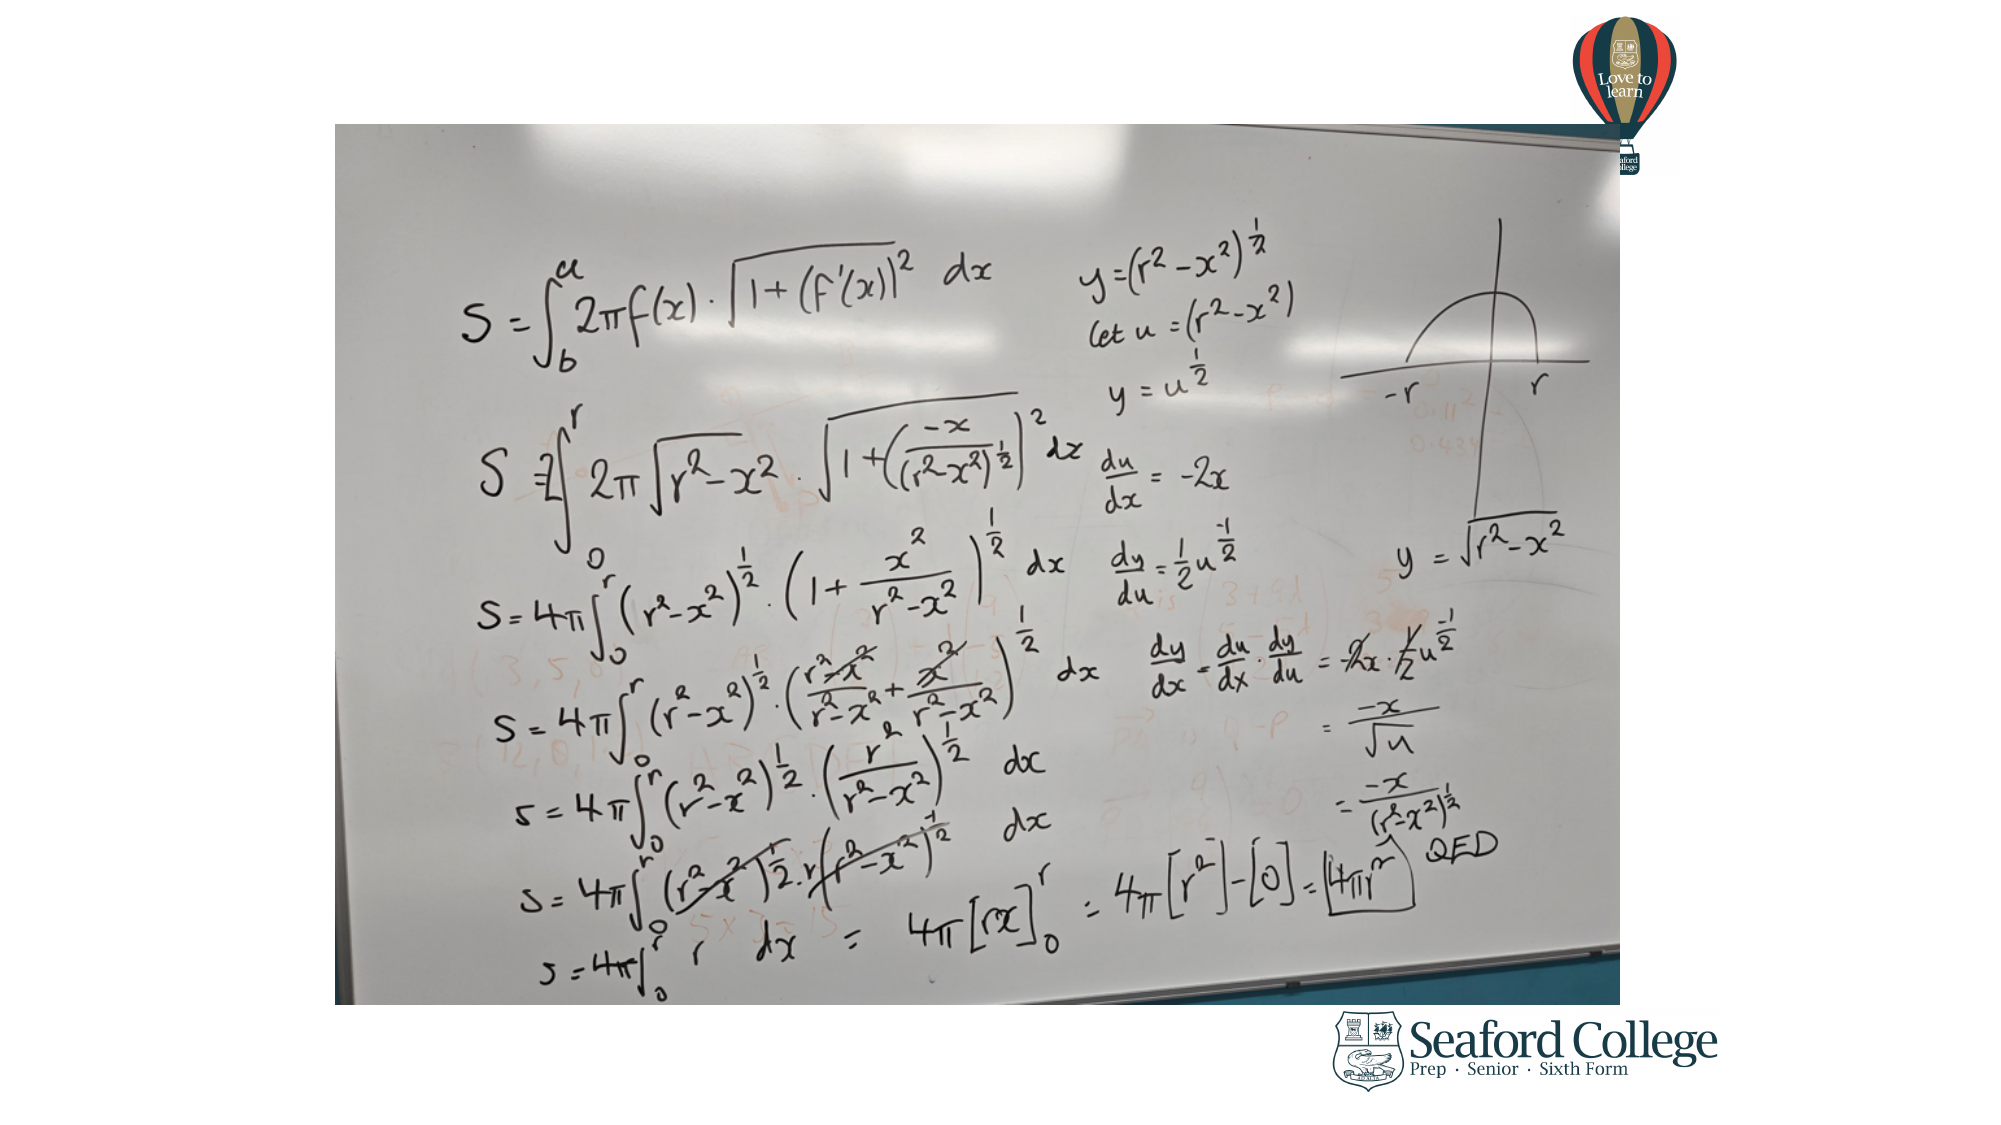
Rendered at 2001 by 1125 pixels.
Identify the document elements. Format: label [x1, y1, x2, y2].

picture [1327, 1007, 1728, 1097]
list [334, 124, 1621, 1005]
picture [1569, 13, 1680, 178]
